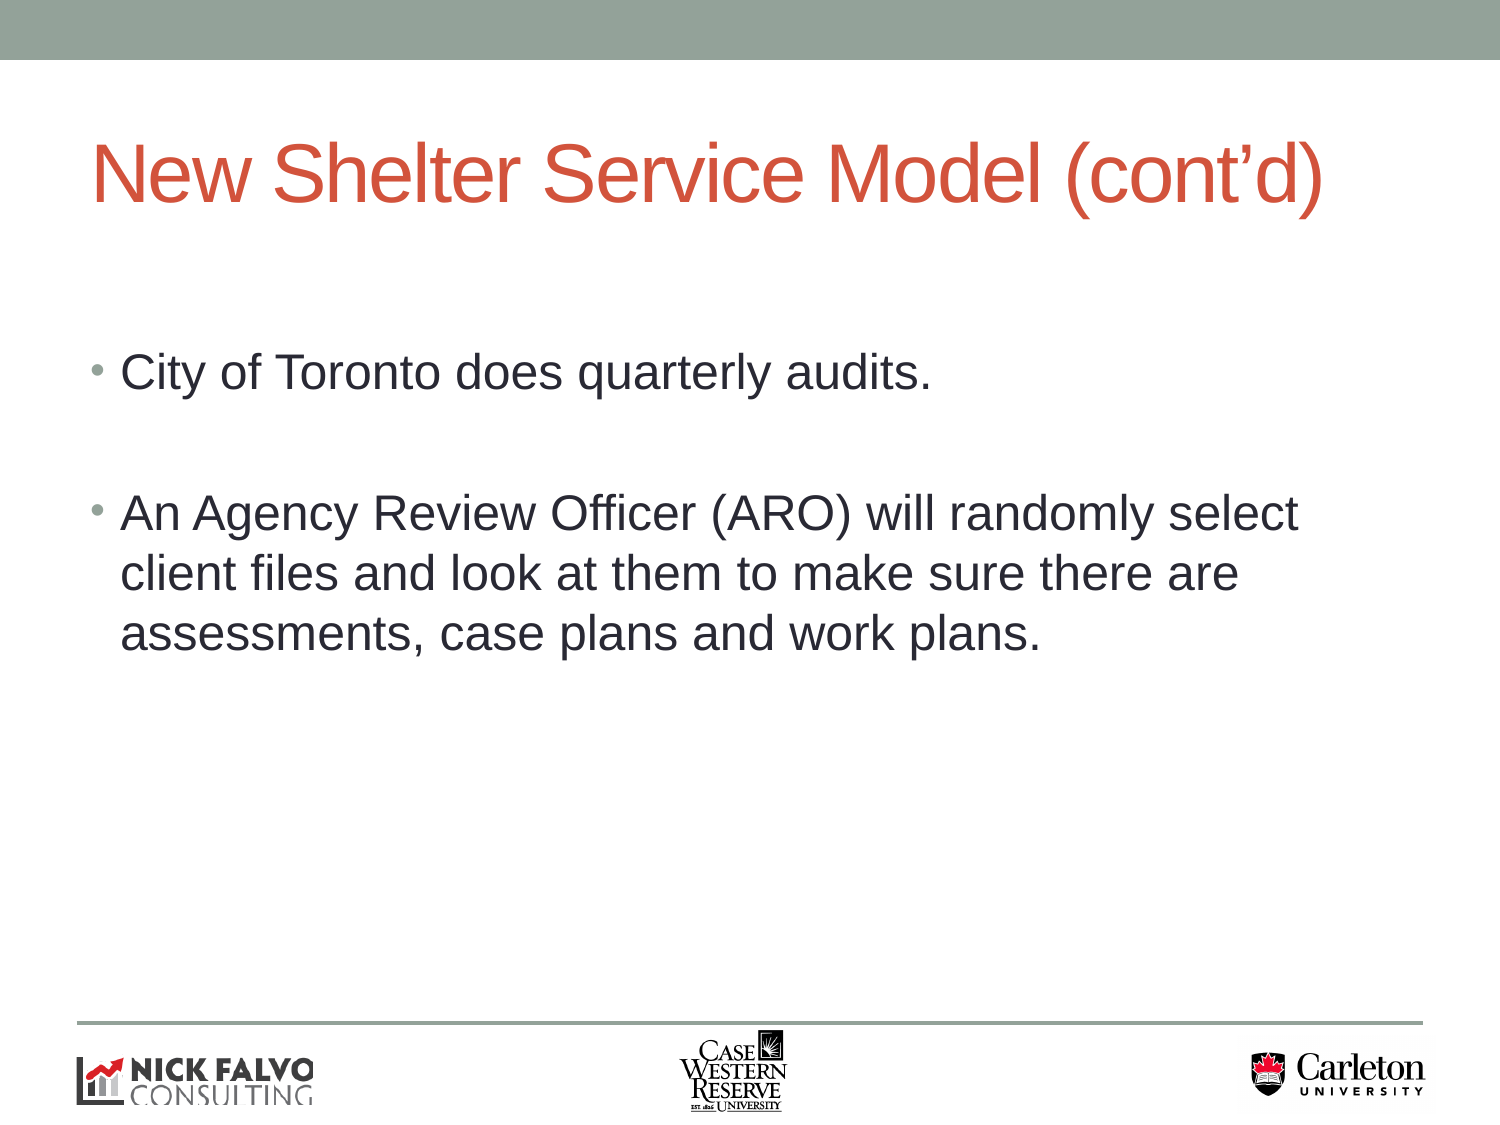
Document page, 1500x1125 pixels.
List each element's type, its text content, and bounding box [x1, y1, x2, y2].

picture [1237, 1035, 1436, 1114]
list City of Toronto does quarterly audits. An Agency Review Officer (ARO) will randomly select client files and look at them to make sure there are assessments, case plans and work plans. [75, 262, 1425, 988]
title New Shelter Service Model (cont’d) [75, 87, 1425, 250]
picture [679, 1030, 793, 1120]
